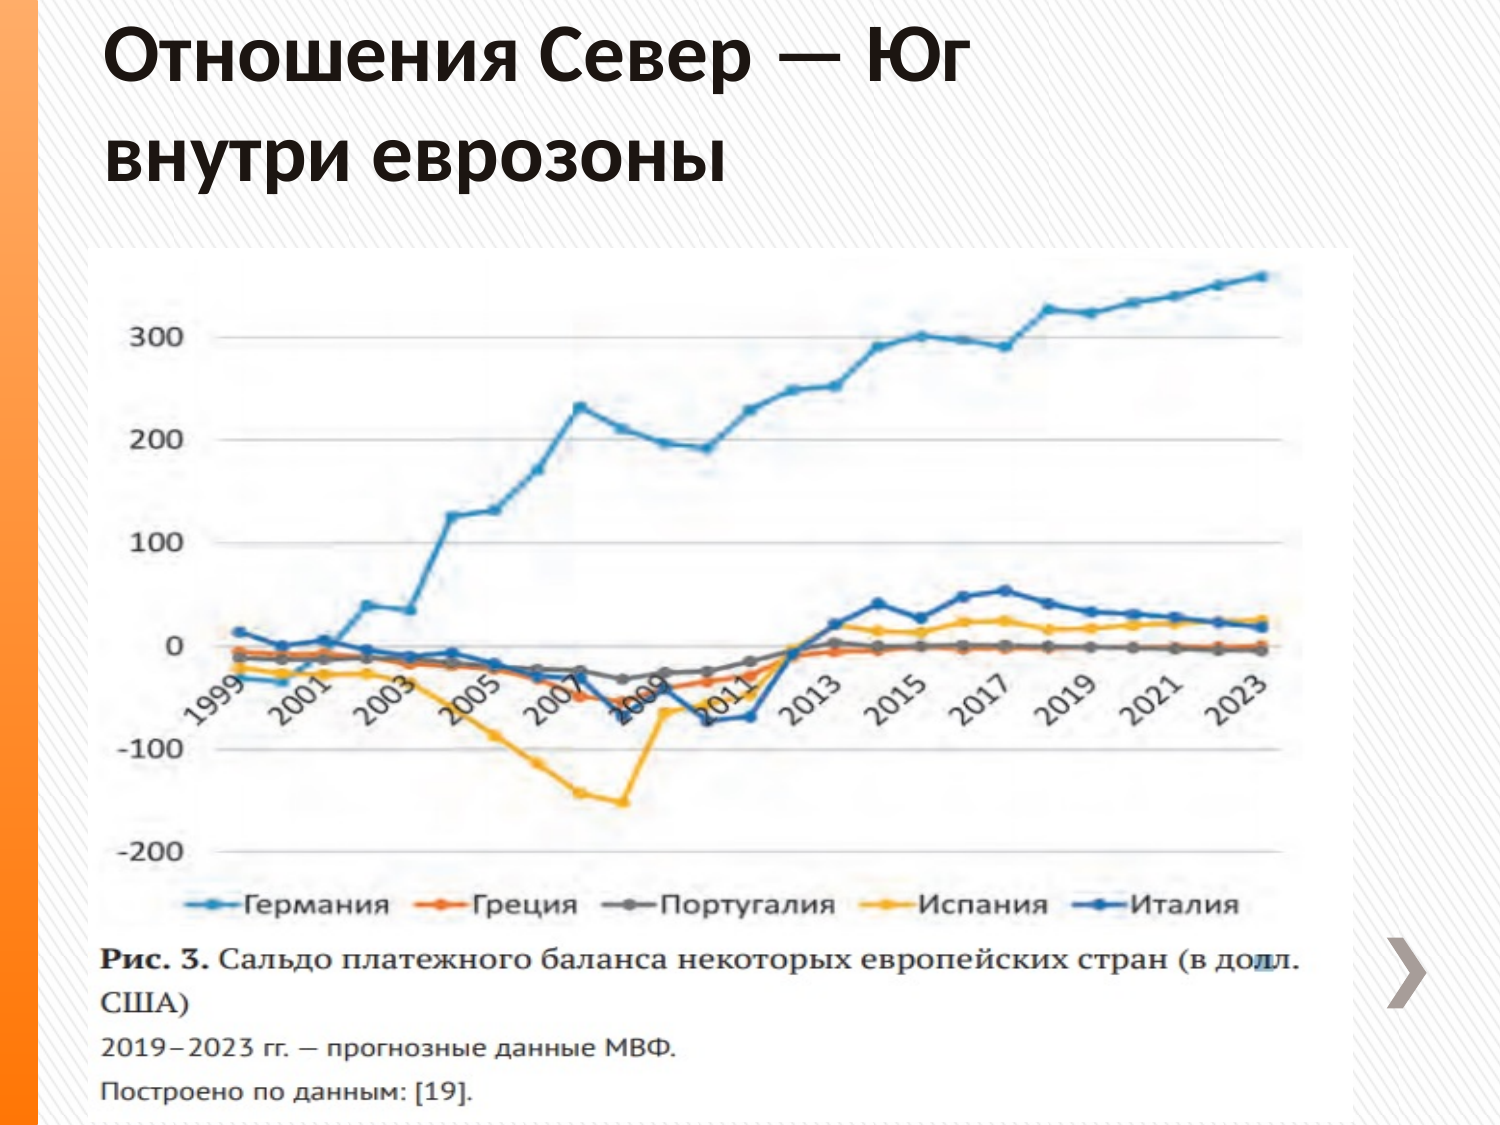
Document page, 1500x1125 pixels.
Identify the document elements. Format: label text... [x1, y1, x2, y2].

picture [88, 248, 1353, 1123]
title Отношения Север — Юг внутри еврозоны [88, 90, 1063, 206]
